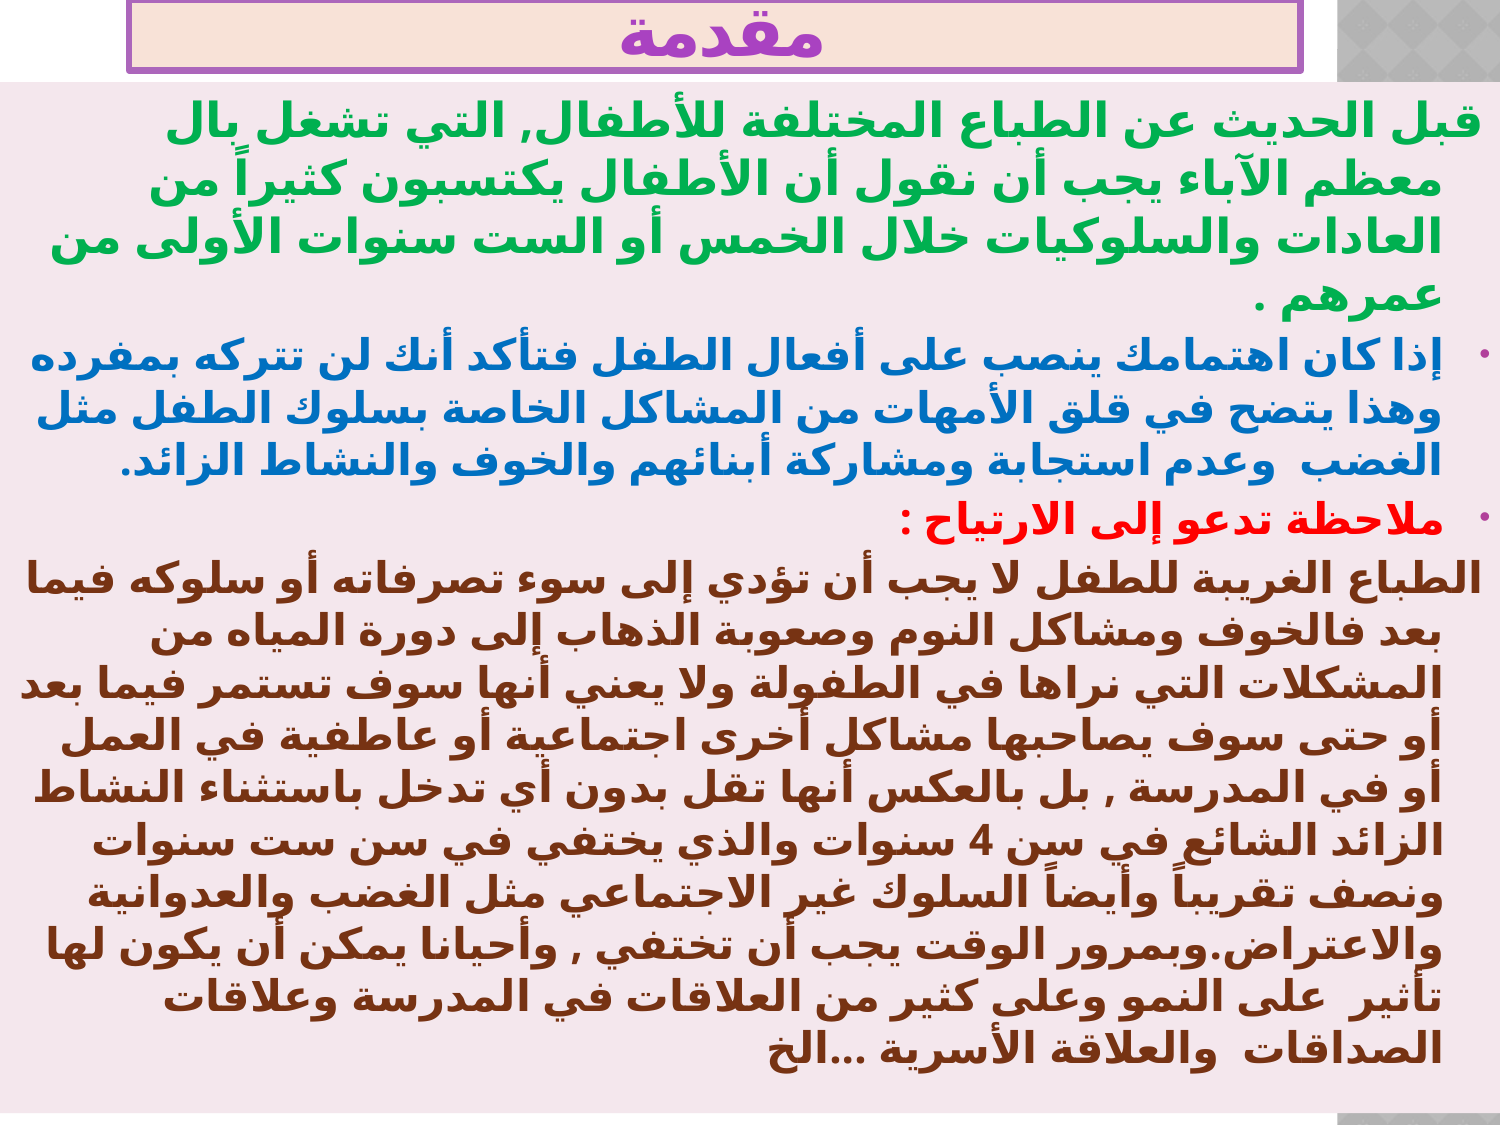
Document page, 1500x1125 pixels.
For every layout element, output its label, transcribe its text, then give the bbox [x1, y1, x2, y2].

list قبل الحديث عن الطباع المختلفة للأطفال, التي تشغل بال معظم الآباء يجب أن نقول أن الأطفال يكتسبون كثيراً من العادات والسلوكيات خلال الخمس أو الست سنوات الأولى من عمرهم . إذا كان اهتمامك ينصب على أفعال الطفل فتأكد أنك لن تتركه بمفرده وهذا يتضح في قلق الأمهات من المشاكل الخاصة بسلوك الطفل مثل الغضب وعدم استجابة ومشاركة أبنائهم والخوف والنشاط الزائد. ملاحظة تدعو إلى الارتياح : الطباع الغريبة للطفل لا يجب أن تؤدي إلى سوء تصرفاته أو سلوكه فيما بعد فالخوف ومشاكل النوم وصعوبة الذهاب إلى دورة المياه من المشكلات التي نراها في الطفولة ولا يعني أنها سوف تستمر فيما بعد أو حتى سوف يصاحبها مشاكل أخرى اجتماعية أو عاطفية في العمل أو في المدرسة , بل بالعكس أنها تقل بدون أي تدخل باستثناء النشاط الزائد الشائع في سن 4 سنوات والذي يختفي في سن ست سنوات ونصف تقريباً وأيضاً السلوك غير الاجتماعي مثل الغضب والعدوانية والاعتراض.وبمرور الوقت يجب أن تختفي , وأحيانا يمكن أن يكون لها تأثير على النمو وعلى كثير من العلاقات في المدرسة وعلاقات الصداقات والعلاقة الأسرية ...الخ [0, 82, 1500, 1114]
title مقدمة [126, 0, 1304, 74]
